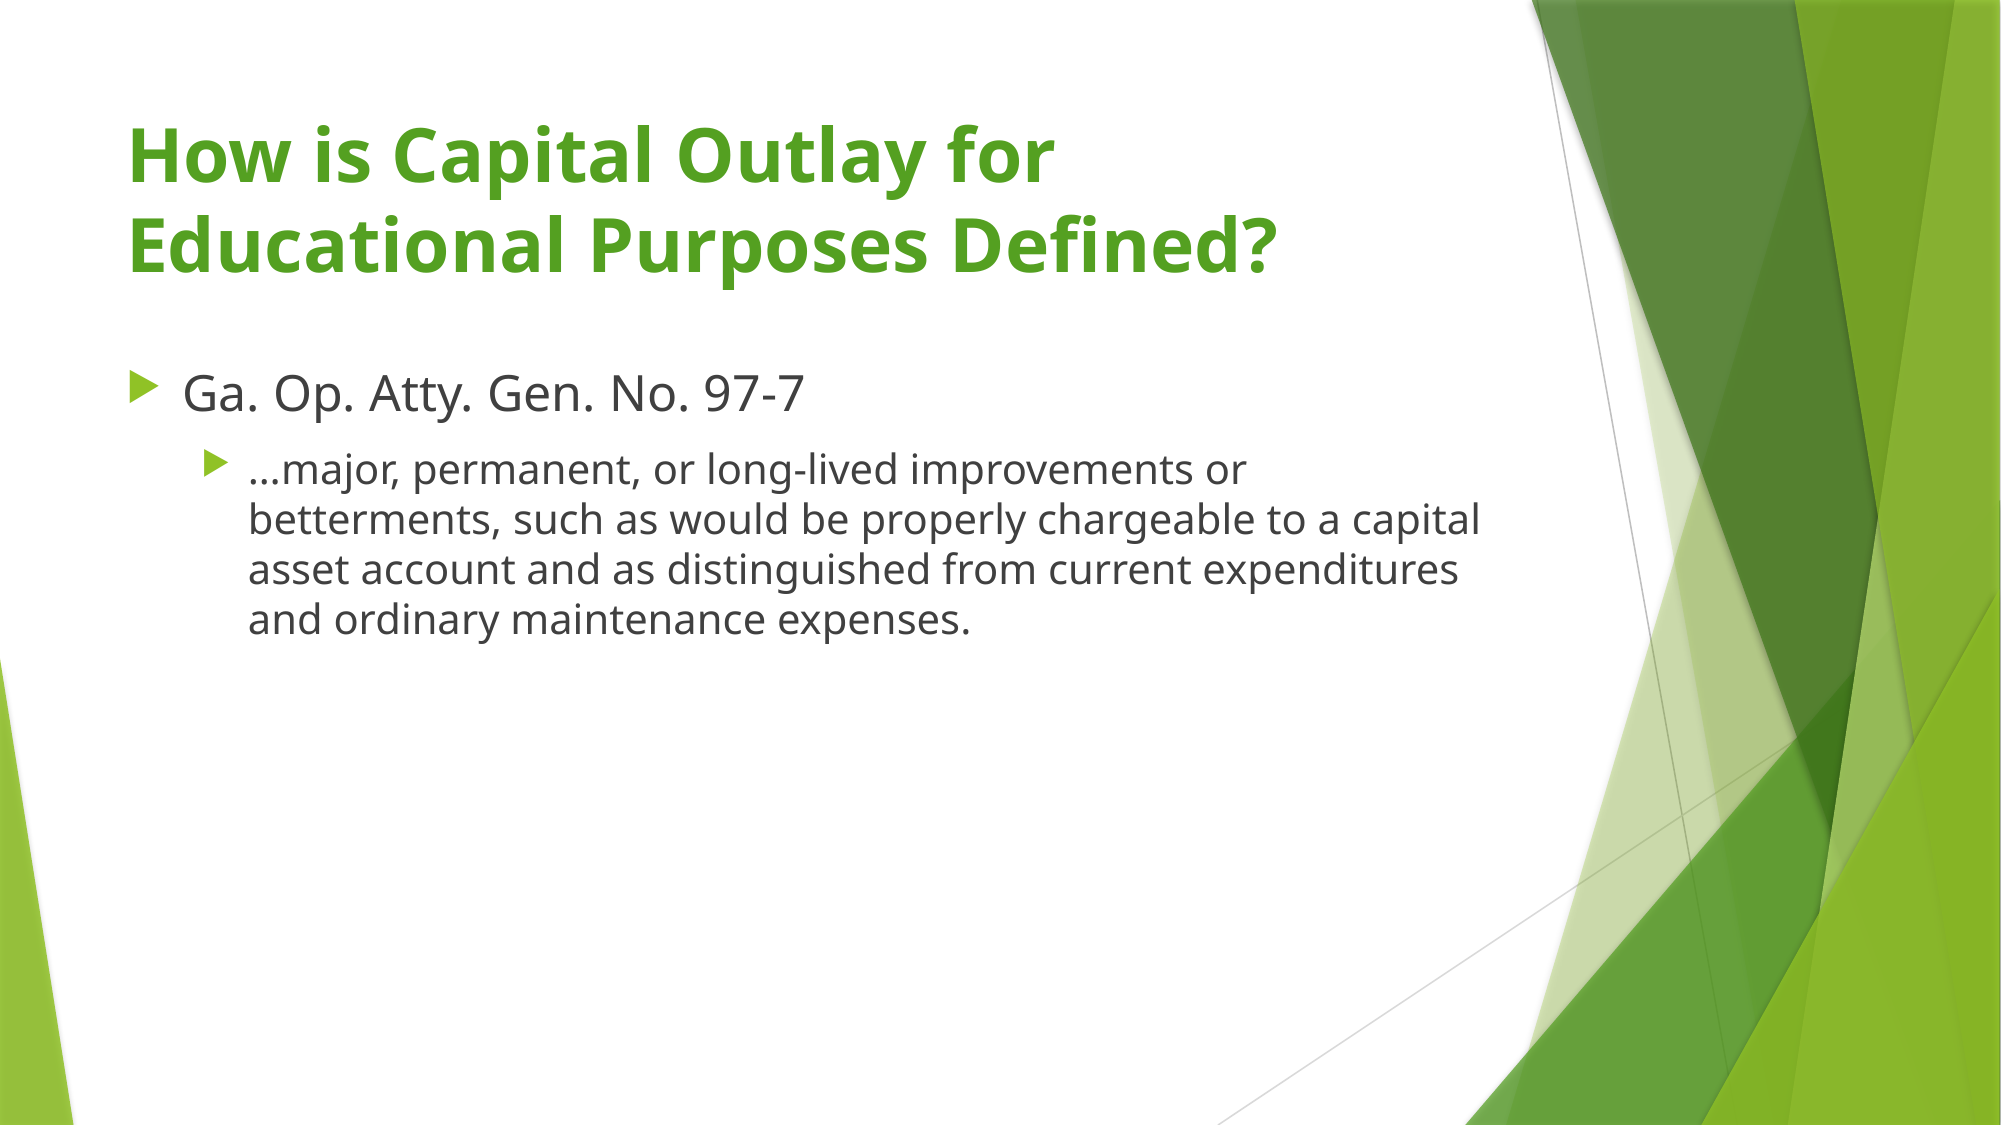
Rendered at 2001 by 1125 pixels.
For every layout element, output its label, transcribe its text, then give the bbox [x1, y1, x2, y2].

list Ga. Op. Atty. Gen. No. 97-7 …major, permanent, or long-lived improvements or betterments, such as would be properly chargeable to a capital asset account and as distinguished from current expenditures and ordinary maintenance expenses. [111, 354, 1522, 992]
title How is Capital Outlay for Educational Purposes Defined? [111, 99, 1522, 317]
